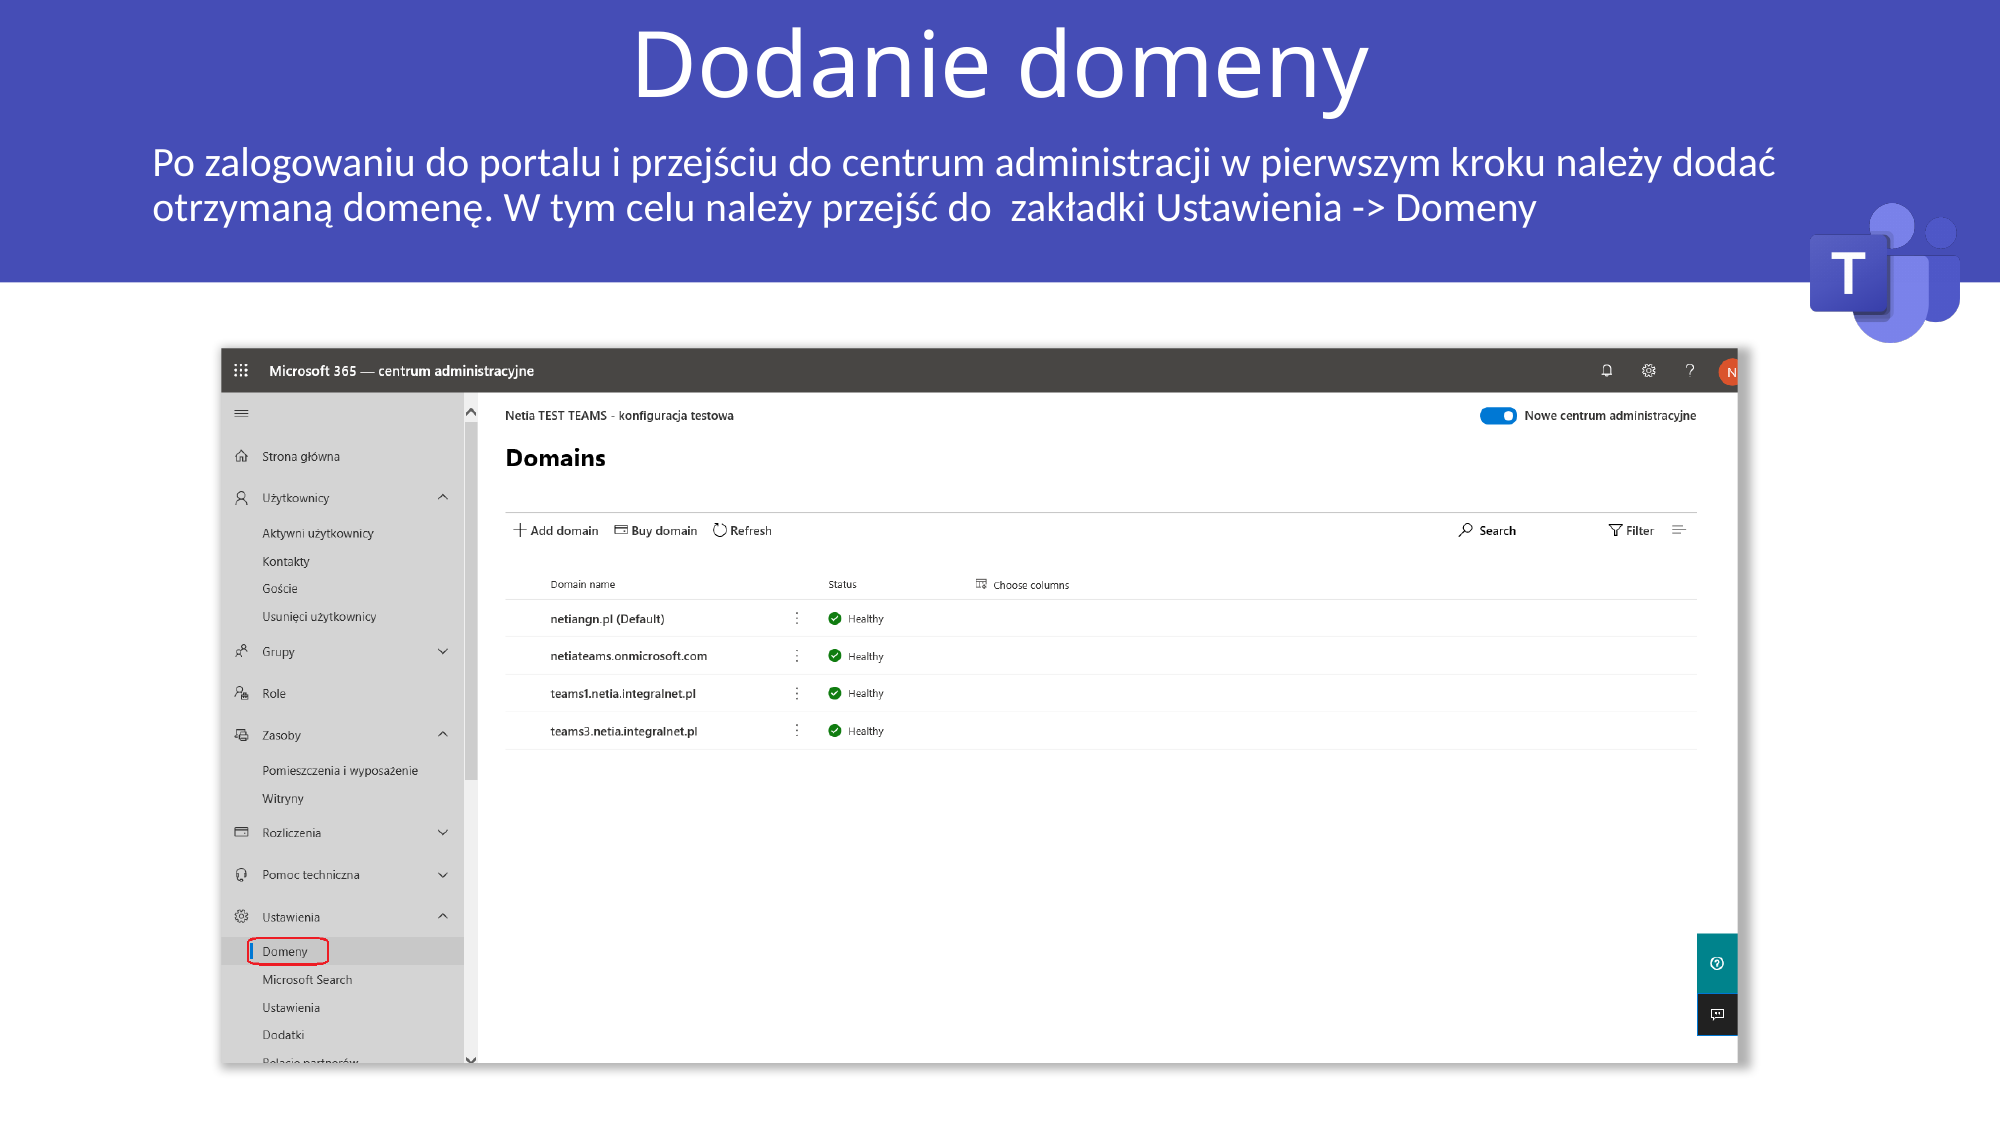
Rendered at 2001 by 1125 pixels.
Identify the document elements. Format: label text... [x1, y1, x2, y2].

list Po zalogowaniu do portalu i przejściu do centrum administracji w pierwszym kroku należy dodać otrzymaną domenę. W tym celu należy przejść do zakładki Ustawienia -> Domeny [137, 132, 1863, 273]
title Dodanie domeny [137, 3, 1863, 132]
picture [221, 348, 1738, 1063]
picture [1810, 203, 1960, 343]
text_box [0, 0, 2000, 283]
